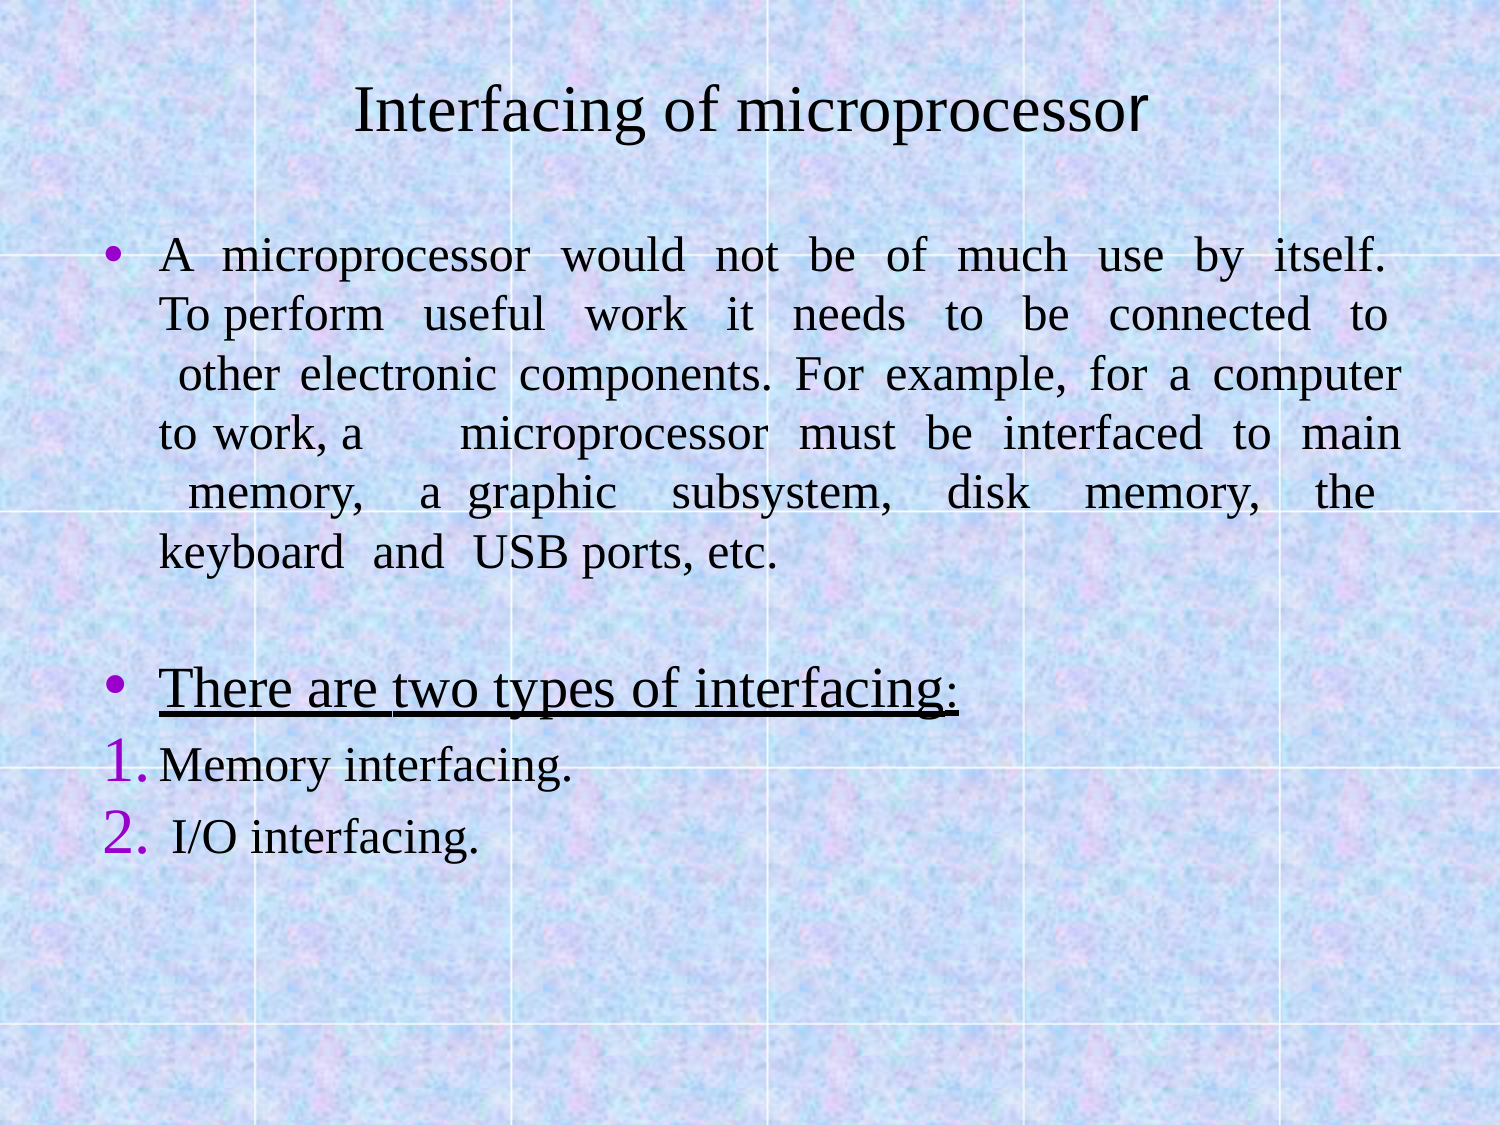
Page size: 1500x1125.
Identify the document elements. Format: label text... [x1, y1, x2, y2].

text_box A microprocessor would not be of much use by itself. To perform useful work it needs to be connected to other electronic components. For example, for a computer to work, a microprocessor must be interfaced to main memory, a graphic subsystem, disk memory, the keyboard and USB ports, etc. There are two types of interfacing: Memory interfacing. I/O interfacing. [100, 224, 1404, 903]
picture [0, 0, 1500, 1125]
title Interfacing of microprocessor [144, 64, 1356, 146]
